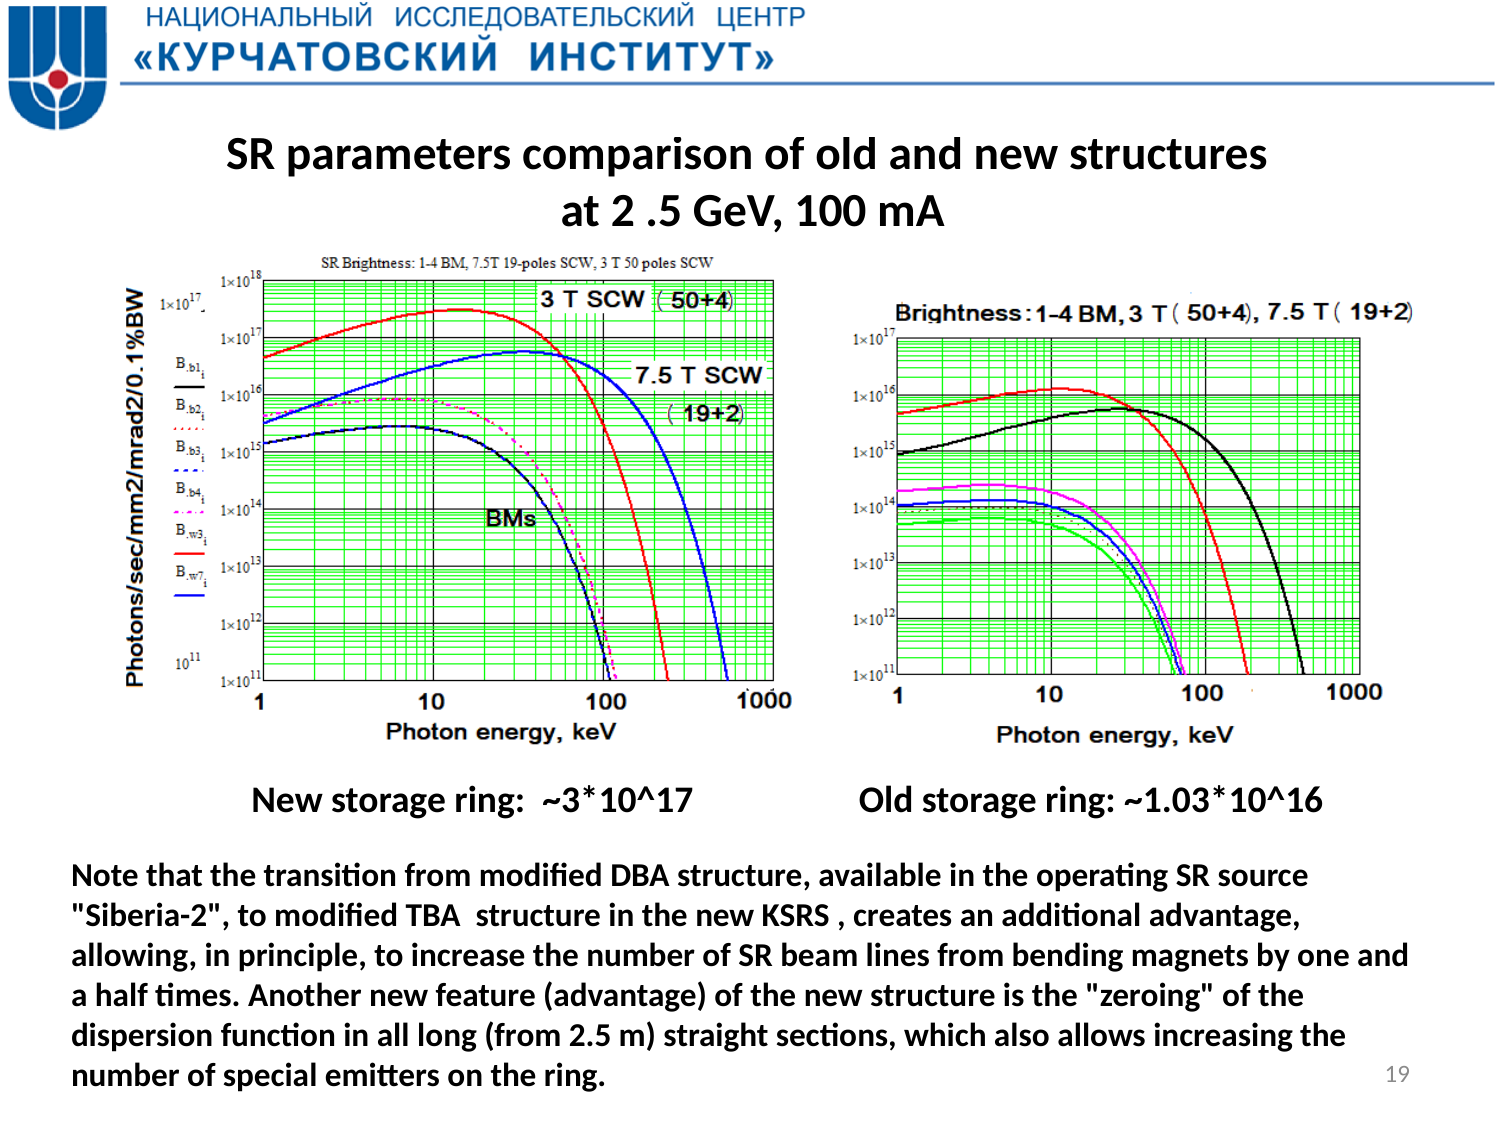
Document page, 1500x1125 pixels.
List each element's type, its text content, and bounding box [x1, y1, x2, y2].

text_box Note that the transition from modified DBA structure, available in the operating SR source "Siberia-2", to modified TBA structure in the new KSRS , creates an additional advantage, allowing, in principle, to increase the number of SR beam lines from bending magnets by one and a half times. Another new feature (advantage) of the new structure is the "zeroing" of the dispersion function in all long (from 2.5 m) straight sections, which also allows increasing the number of special emitters on the ring. [56, 845, 1447, 1101]
picture [843, 290, 1424, 764]
text_box Old storage ring: ~1.03*10^16 [844, 771, 1380, 828]
title SR parameters comparison of old and new structures at 2 .5 GeV, 100 mA [77, 145, 1428, 244]
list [111, 243, 799, 761]
picture [2, 0, 1500, 138]
text_box New storage ring: ~3*10^17 [236, 770, 769, 828]
